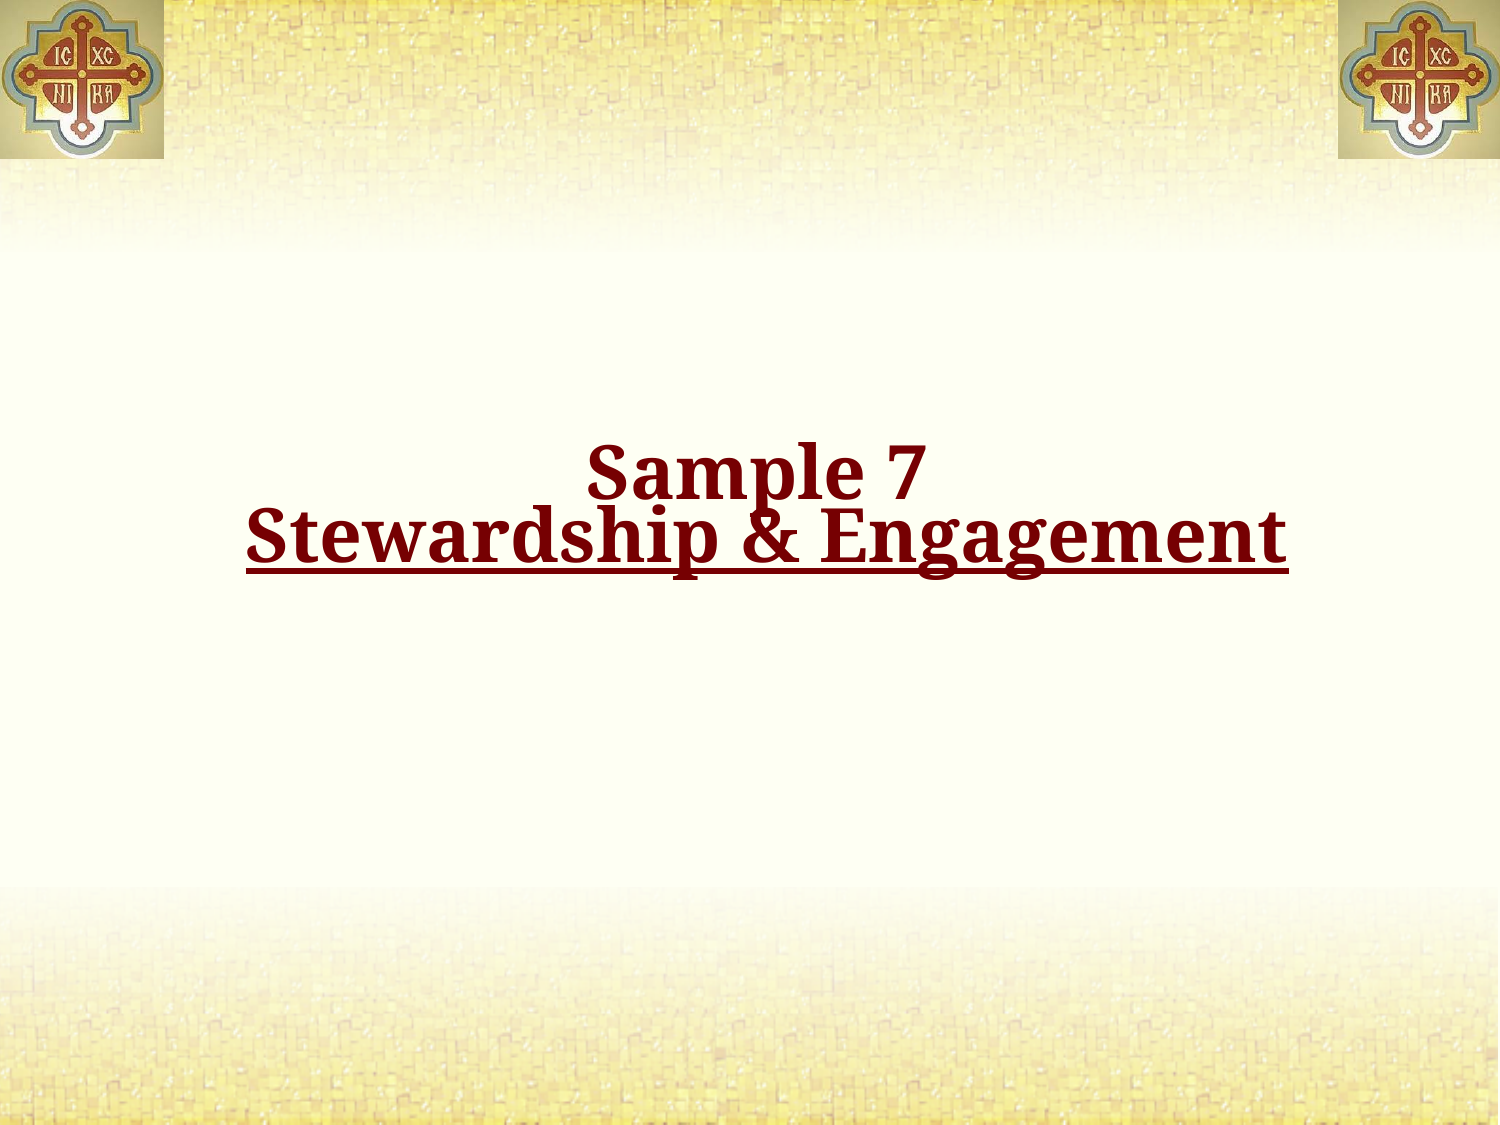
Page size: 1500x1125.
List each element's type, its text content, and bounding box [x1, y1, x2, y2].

title Sample 7 Stewardship & Engagement [170, 418, 1364, 606]
picture [0, 0, 1500, 252]
picture [0, 887, 1498, 1125]
